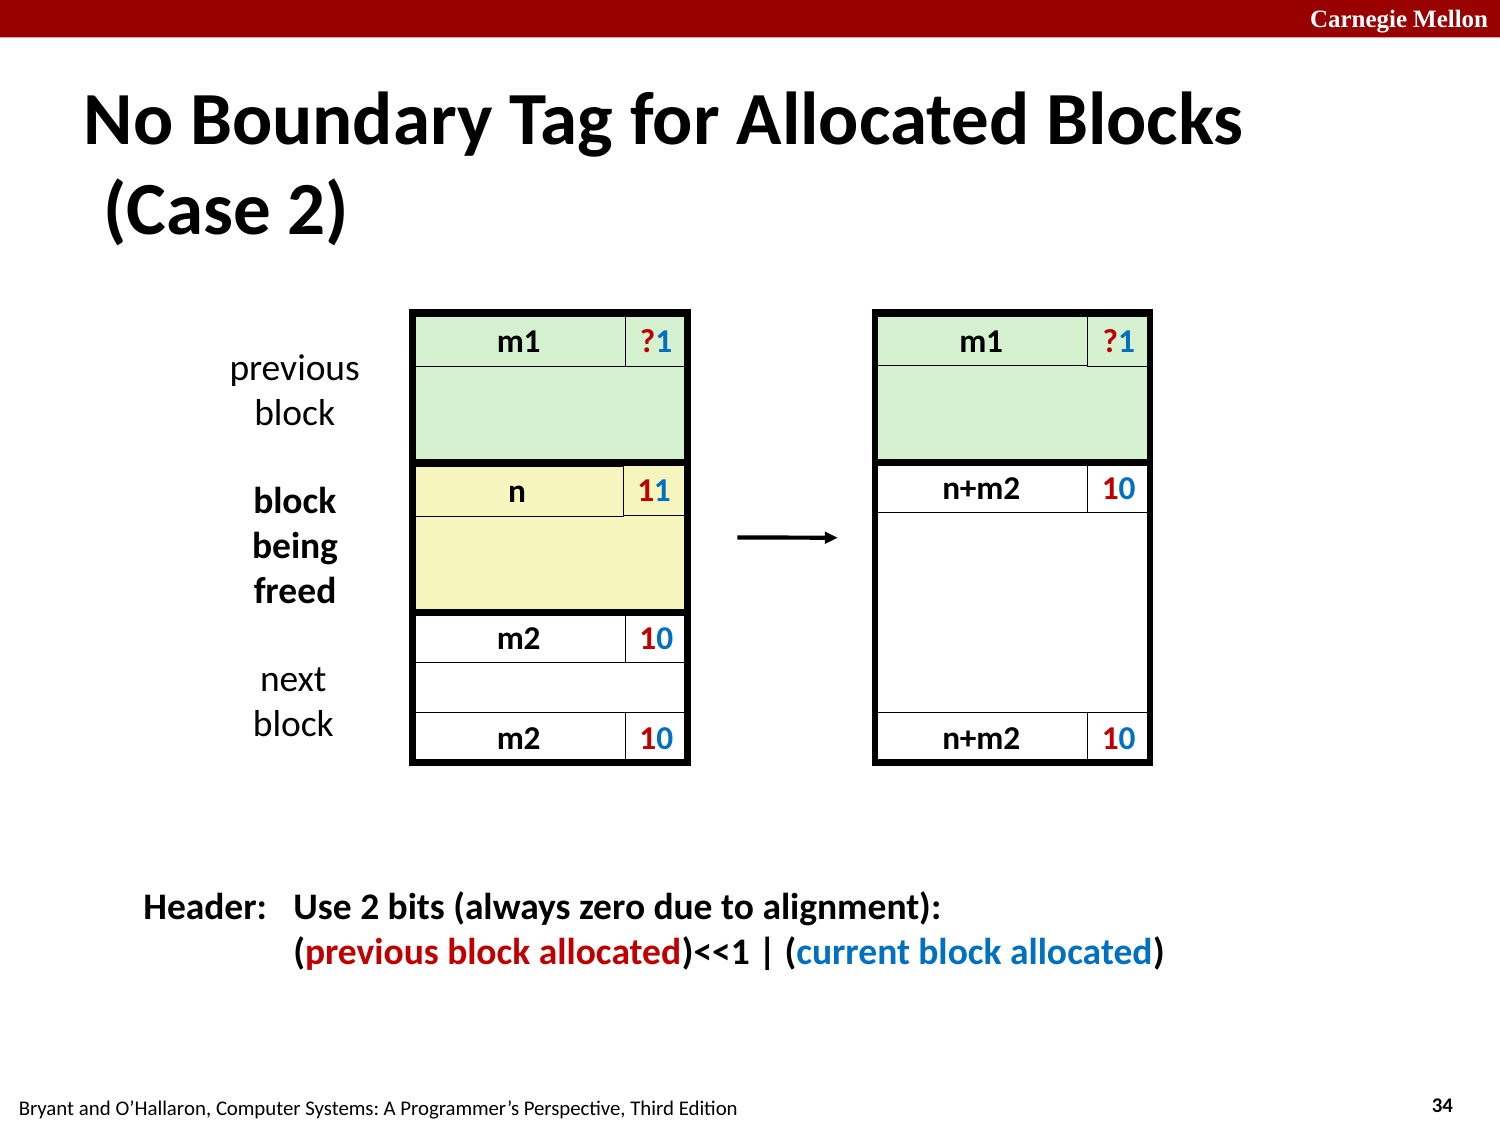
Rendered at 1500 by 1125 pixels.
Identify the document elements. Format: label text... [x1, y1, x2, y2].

text_box block being freed [237, 468, 353, 619]
text_box Header: Use 2 bits (always zero due to alignment): (previous block allocated)<<1 | (current block allocated) [128, 874, 1180, 980]
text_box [737, 312, 1151, 763]
text_box [412, 612, 688, 763]
text_box previous block [214, 335, 375, 441]
text_box [412, 462, 688, 612]
text_box next block [238, 647, 349, 752]
text_box [412, 312, 688, 462]
title No Boundary Tag for Allocated Blocks (Case 2) [68, 112, 1432, 207]
